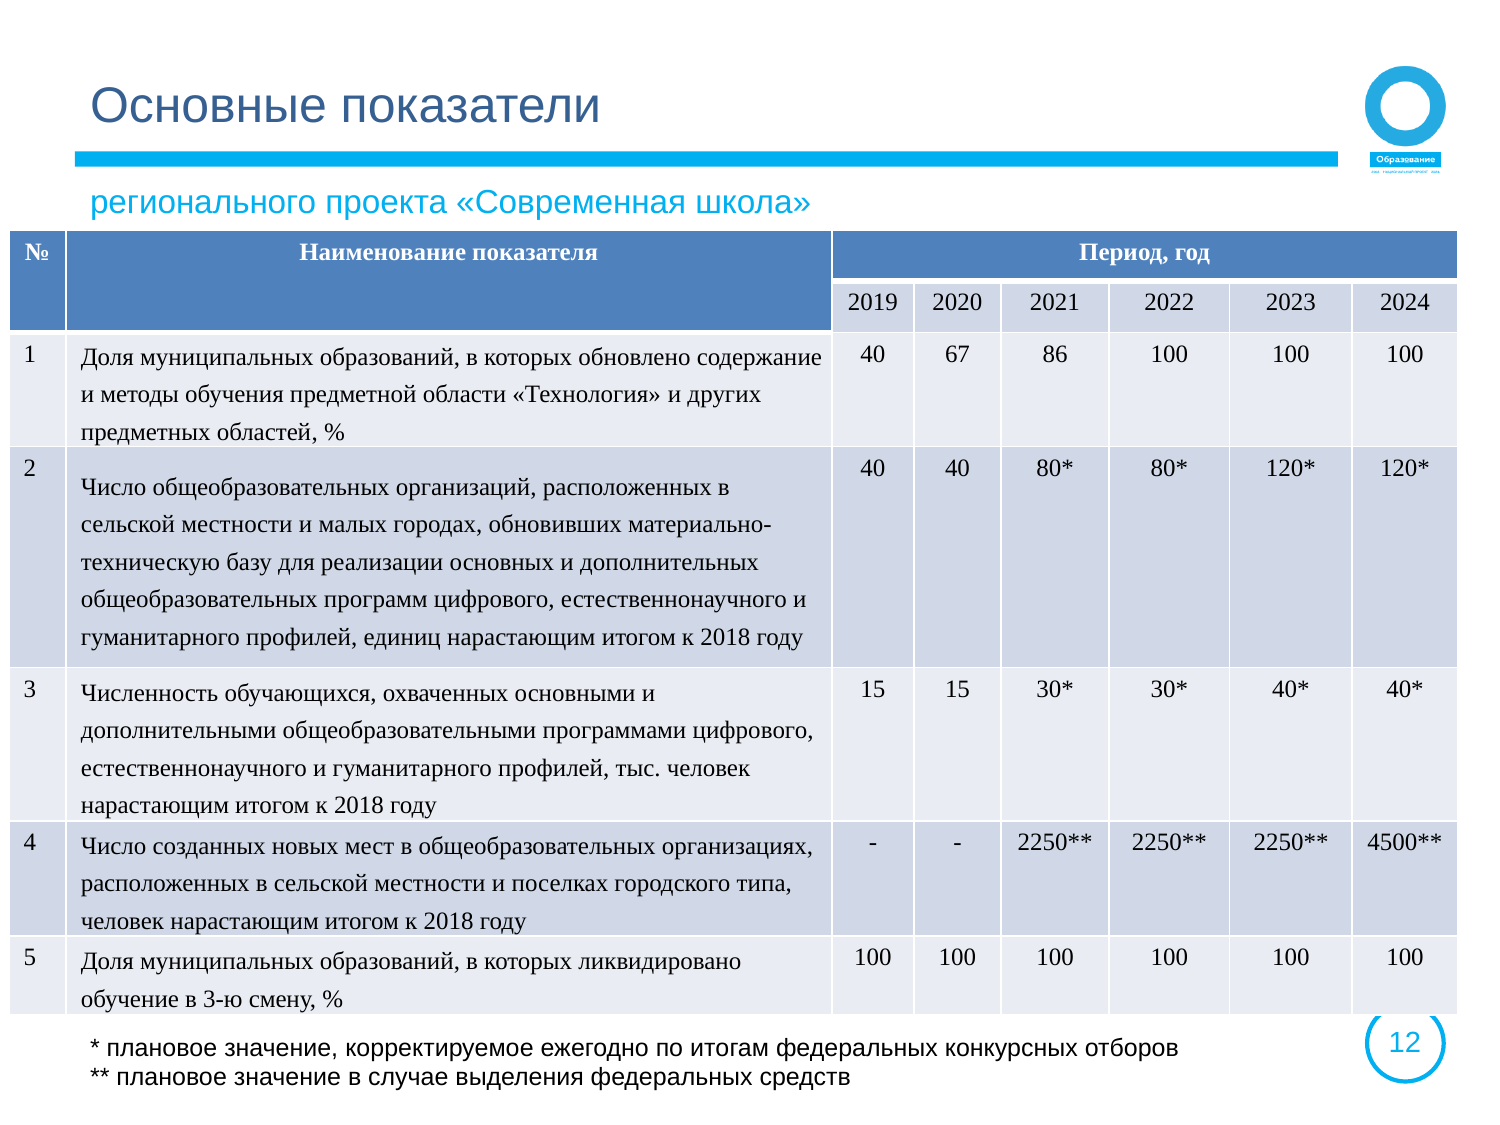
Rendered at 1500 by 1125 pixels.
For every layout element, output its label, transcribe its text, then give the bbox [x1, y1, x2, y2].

table_cell 2020 [915, 284, 1000, 332]
text_box * плановое значение, корректируемое ежегодно по итогам федеральных конкурсных отборов ** плановое значение в случае выделения федеральных средств [74, 1023, 1334, 1119]
table_cell Число общеобразовательных организаций, расположенных в сельской местности и малых городах, обновивших материально-техническую базу для реализации основных и дополнительных общеобразовательных программ цифрового, естественнонаучного и гуманитарного профилей, единиц нарастающим итогом к 2018 году [67, 447, 831, 667]
table_cell - [915, 822, 1000, 935]
table_cell 40 [915, 447, 1000, 667]
table_cell 2022 [1110, 284, 1229, 332]
table_cell 2250** [1110, 822, 1229, 935]
table_cell - [833, 822, 913, 935]
table_cell 67 [915, 333, 1000, 446]
table_cell 86 [1002, 333, 1108, 446]
table_cell 2019 [833, 284, 913, 332]
table_cell 30* [1002, 668, 1108, 820]
table_cell 3 [10, 668, 65, 820]
table_cell 40 [833, 447, 913, 667]
table_cell 2024 [1353, 284, 1457, 332]
table_cell Доля муниципальных образований, в которых обновлено содержание и методы обучения предметной области «Технология» и других предметных областей, % [67, 335, 831, 446]
table_cell 2250** [1002, 822, 1108, 935]
table_cell 100 [1353, 937, 1457, 1014]
table_header № [10, 231, 65, 330]
table_cell 100 [1230, 333, 1351, 446]
table_cell 120* [1230, 447, 1351, 667]
table_cell 100 [1353, 333, 1457, 446]
table_cell 2023 [1230, 284, 1351, 332]
table_cell 1 [10, 335, 65, 446]
table_cell Доля муниципальных образований, в которых ликвидировано обучение в 3-ю смену, % [67, 937, 831, 1014]
table_cell 100 [1002, 937, 1108, 1014]
table_cell 30* [1110, 668, 1229, 820]
table_cell 2021 [1002, 284, 1108, 332]
table_cell Численность обучающихся, охваченных основными и дополнительными общеобразовательными программами цифрового, естественнонаучного и гуманитарного профилей, тыс. человек нарастающим итогом к 2018 году [67, 668, 831, 820]
table_cell 80* [1110, 447, 1229, 667]
table_cell Число созданных новых мест в общеобразовательных организациях, расположенных в сельской местности и поселках городского типа, человек нарастающим итогом к 2018 году [67, 822, 831, 935]
table_cell 100 [1230, 937, 1351, 1014]
table_cell 15 [915, 668, 1000, 820]
table_cell 80* [1002, 447, 1108, 667]
table_cell 2 [10, 447, 65, 667]
text_box Основные показатели [75, 64, 1244, 160]
table_cell 5 [10, 937, 65, 1014]
table_cell 40* [1230, 668, 1351, 820]
table_cell 4500** [1353, 822, 1457, 935]
table_cell 4 [10, 822, 65, 935]
table_cell 100 [833, 937, 913, 1014]
table_cell 100 [1110, 333, 1229, 446]
text_box регионального проекта «Современная школа» [75, 172, 1359, 230]
picture [1361, 64, 1449, 176]
table_header Период, год [833, 231, 1457, 278]
table_cell 2250** [1230, 822, 1351, 935]
table_cell 40 [833, 333, 913, 446]
table_cell 120* [1353, 447, 1457, 667]
table_header Наименование показателя [67, 231, 831, 330]
table_cell 100 [915, 937, 1000, 1014]
table_cell 15 [833, 668, 913, 820]
table_cell 40* [1353, 668, 1457, 820]
table_cell 100 [1110, 937, 1229, 1014]
